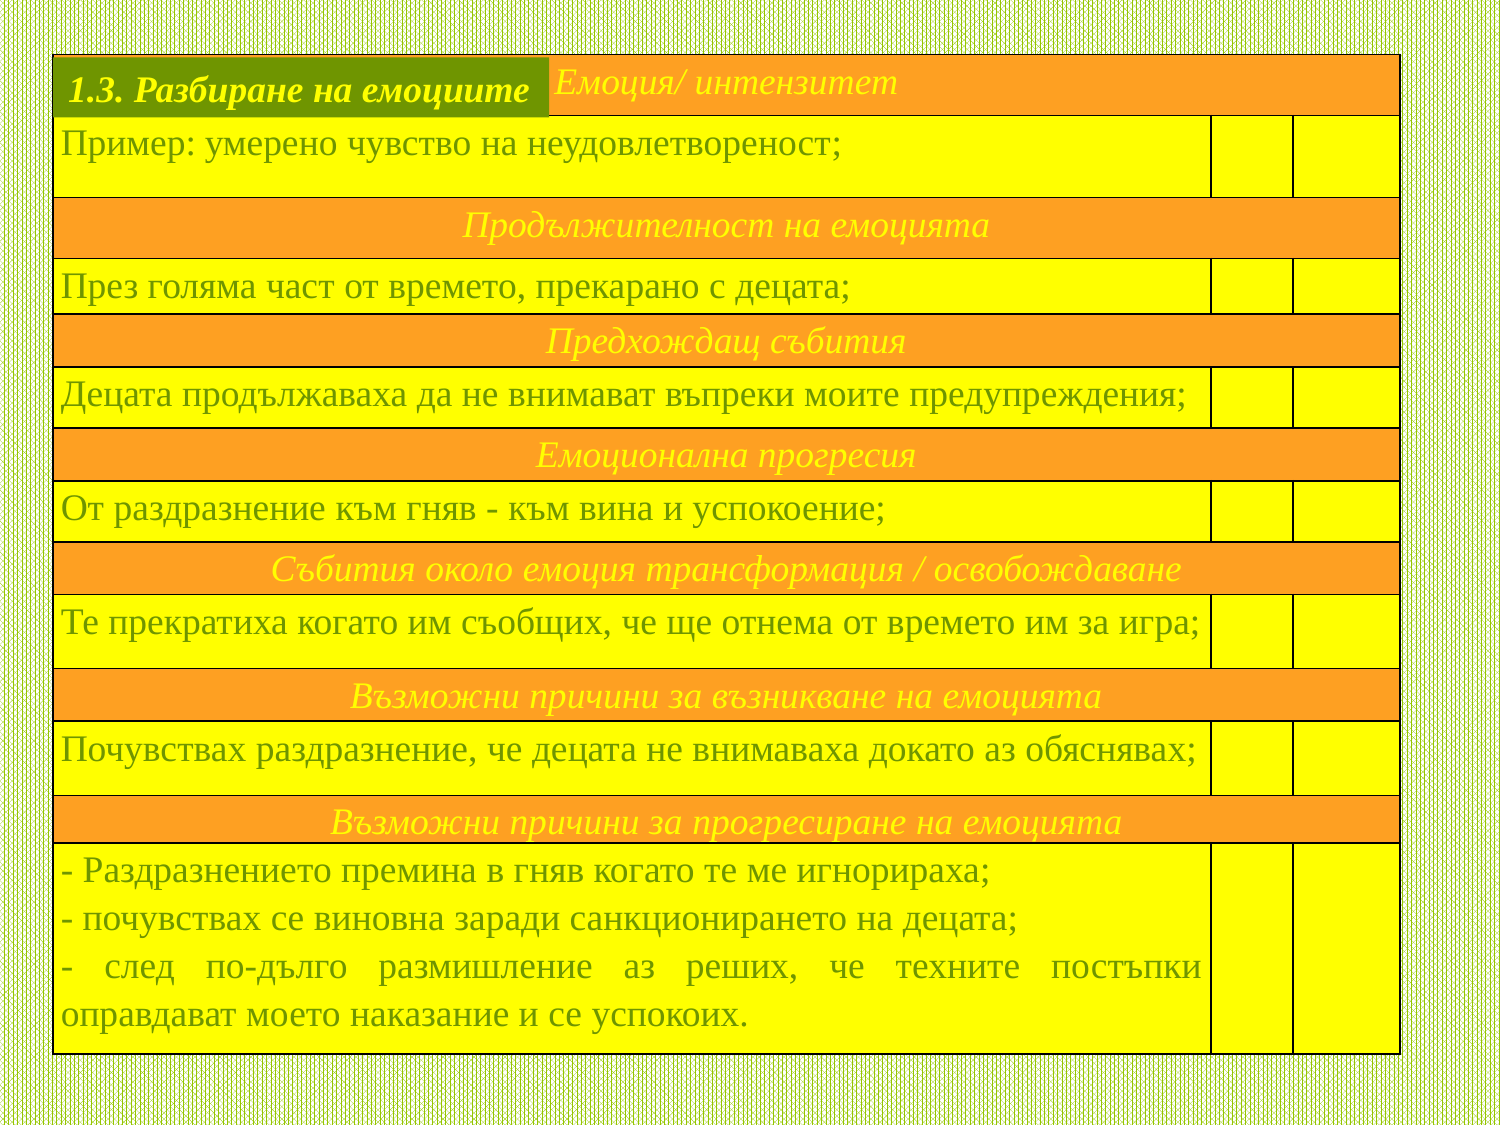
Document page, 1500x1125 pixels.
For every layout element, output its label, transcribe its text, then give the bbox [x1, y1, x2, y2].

table_cell Предхождащ събития [54, 315, 1399, 366]
table_cell Почувствах раздразнение, че децата не внимаваха докато аз обяснявах; [54, 722, 1210, 795]
table_cell - Раздразнението премина в гняв когато те ме игнорираха; - почувствах се виновна заради санкционирането на децата; - след по-дълго размишление аз реших, че техните постъпки оправдават моето наказание и се успокоих. [54, 844, 1210, 1053]
table_cell Пример: умерено чувство на неудовлетвореност; [54, 116, 1210, 197]
table_cell От раздразнение към гняв - към вина и успокоение; [54, 482, 1210, 541]
table_header Емоция/ интензитет [54, 55, 1399, 115]
table_cell [1212, 844, 1292, 1053]
table_cell Възможни причини за възникване на емоцията [54, 669, 1399, 720]
table_cell [1294, 722, 1399, 795]
table_cell [1294, 116, 1399, 197]
table_cell Децата продължаваха да не внимават въпреки моите предупреждения; [54, 368, 1210, 427]
table_cell [1294, 482, 1399, 541]
table_cell Продължителност на емоцията [54, 198, 1399, 258]
table_cell [1294, 595, 1399, 668]
table_cell [1212, 595, 1292, 668]
table_cell Емоционална прогресия [54, 429, 1399, 480]
table_cell Те прекратиха когато им съобщих, че ще отнема от времето им за игра; [54, 595, 1210, 668]
table_cell [1212, 116, 1292, 197]
table_cell Възможни причини за прогресиране на емоцията [54, 796, 1399, 842]
text_box 1.3. Разбиране на емоциите [53, 57, 550, 118]
table_cell Събития около емоция трансформация / освобождаване [54, 543, 1399, 594]
table_cell [1212, 368, 1292, 427]
table_cell През голяма част от времето, прекарано с децата; [54, 259, 1210, 313]
table_cell [1212, 259, 1292, 313]
table_cell [1212, 722, 1292, 795]
table_cell [1294, 844, 1399, 1053]
table_cell [1294, 259, 1399, 313]
table_cell [1294, 368, 1399, 427]
table_cell [1212, 482, 1292, 541]
